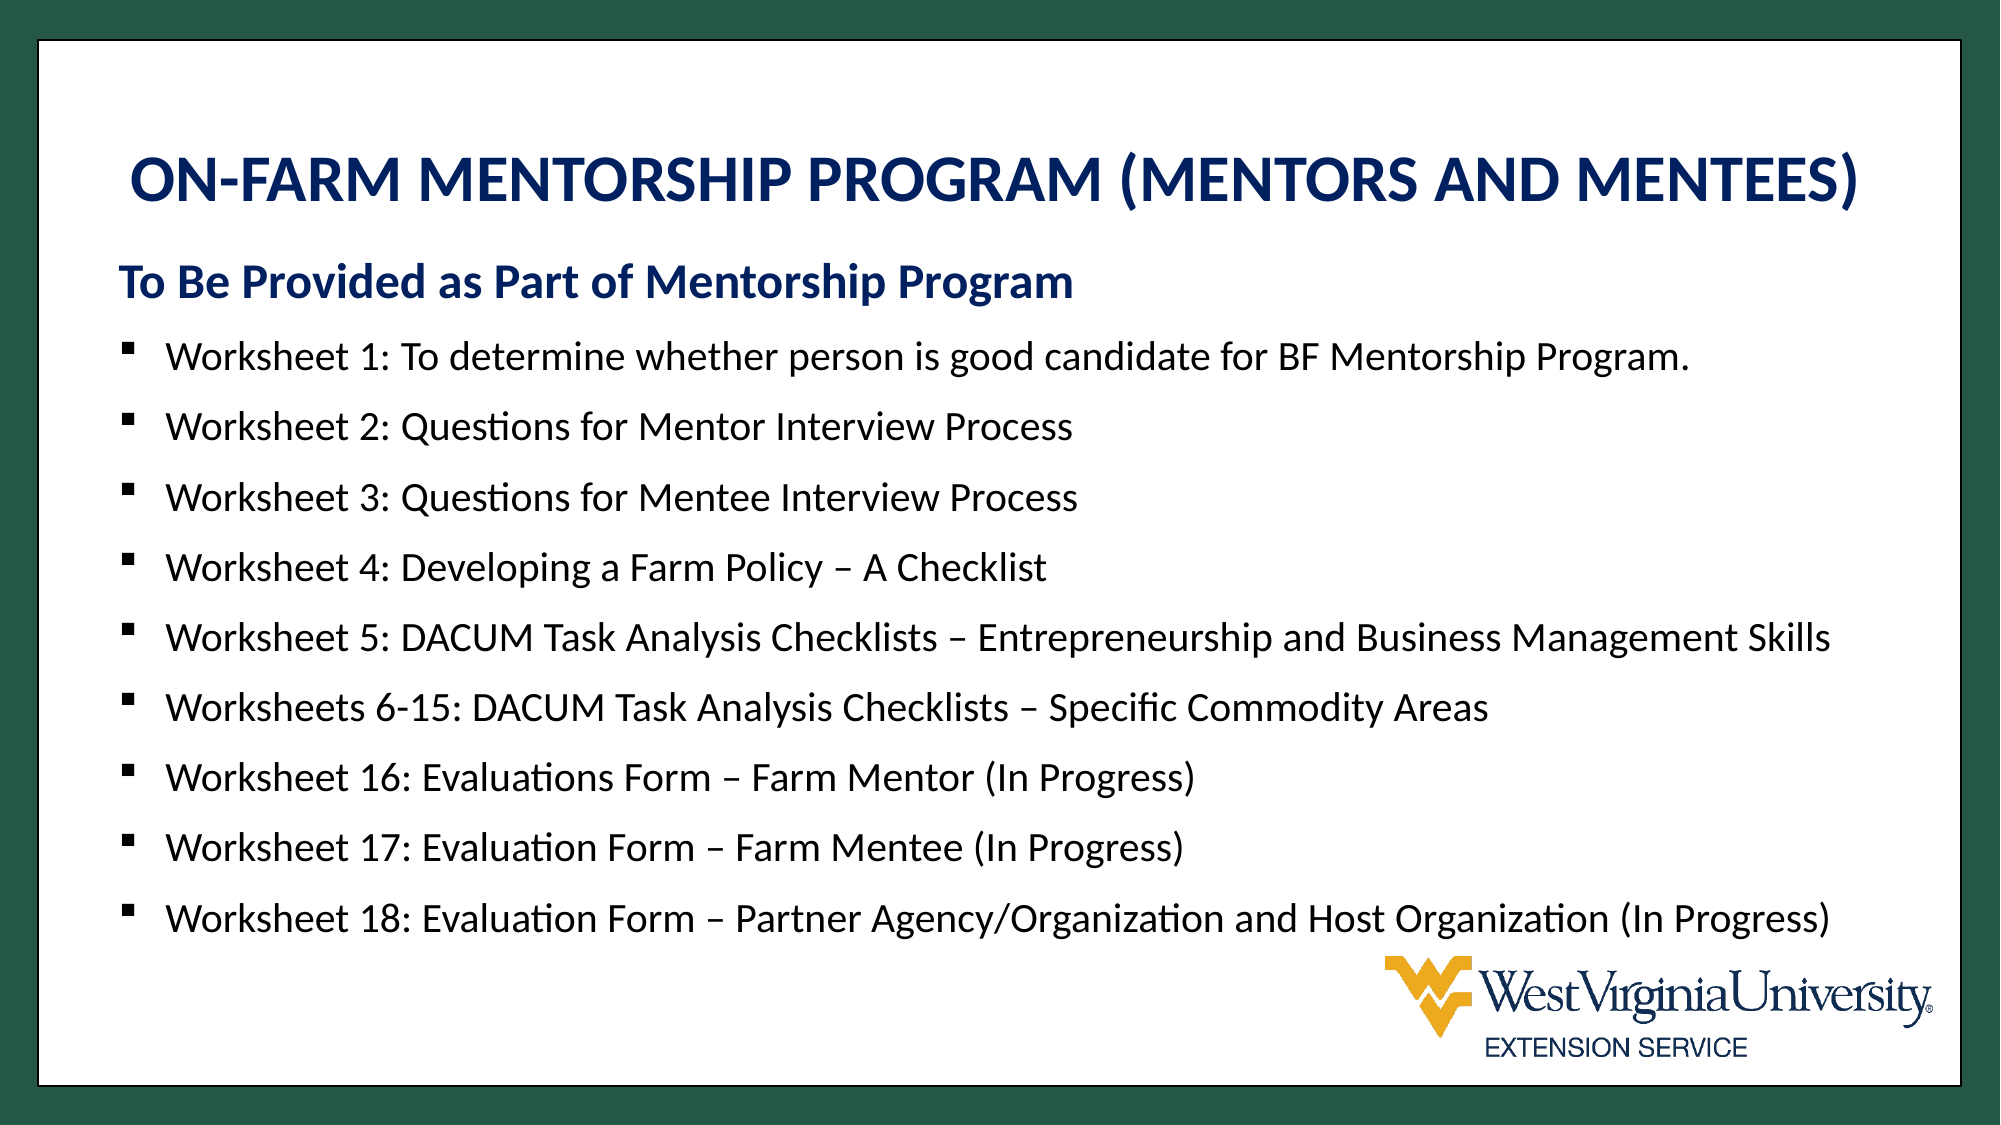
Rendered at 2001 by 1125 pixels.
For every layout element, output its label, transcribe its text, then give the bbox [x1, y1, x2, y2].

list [1385, 955, 1933, 1057]
title ON-FARM MENTORSHIP PROGRAM (MENTORS AND MENTEES) [59, 68, 1933, 291]
text_box To Be Provided as Part of Mentorship Program Worksheet 1: To determine whether person is good candidate for BF Mentorship Program. Worksheet 2: Questions for Mentor Interview Process Worksheet 3: Questions for Mentee Interview Process Worksheet 4: Developing a Farm Policy – A Checklist Worksheet 5: DACUM Task Analysis Checklists – Entrepreneurship and Business Management Skills Worksheets 6-15: DACUM Task Analysis Checklists – Specific Commodity Areas Worksheet 16: Evaluations Form – Farm Mentor (In Progress) Worksheet 17: Evaluation Form – Farm Mentee (In Progress) Worksheet 18: Evaluation Form – Partner Agency/Organization and Host Organization (In Progress) [103, 237, 1905, 948]
